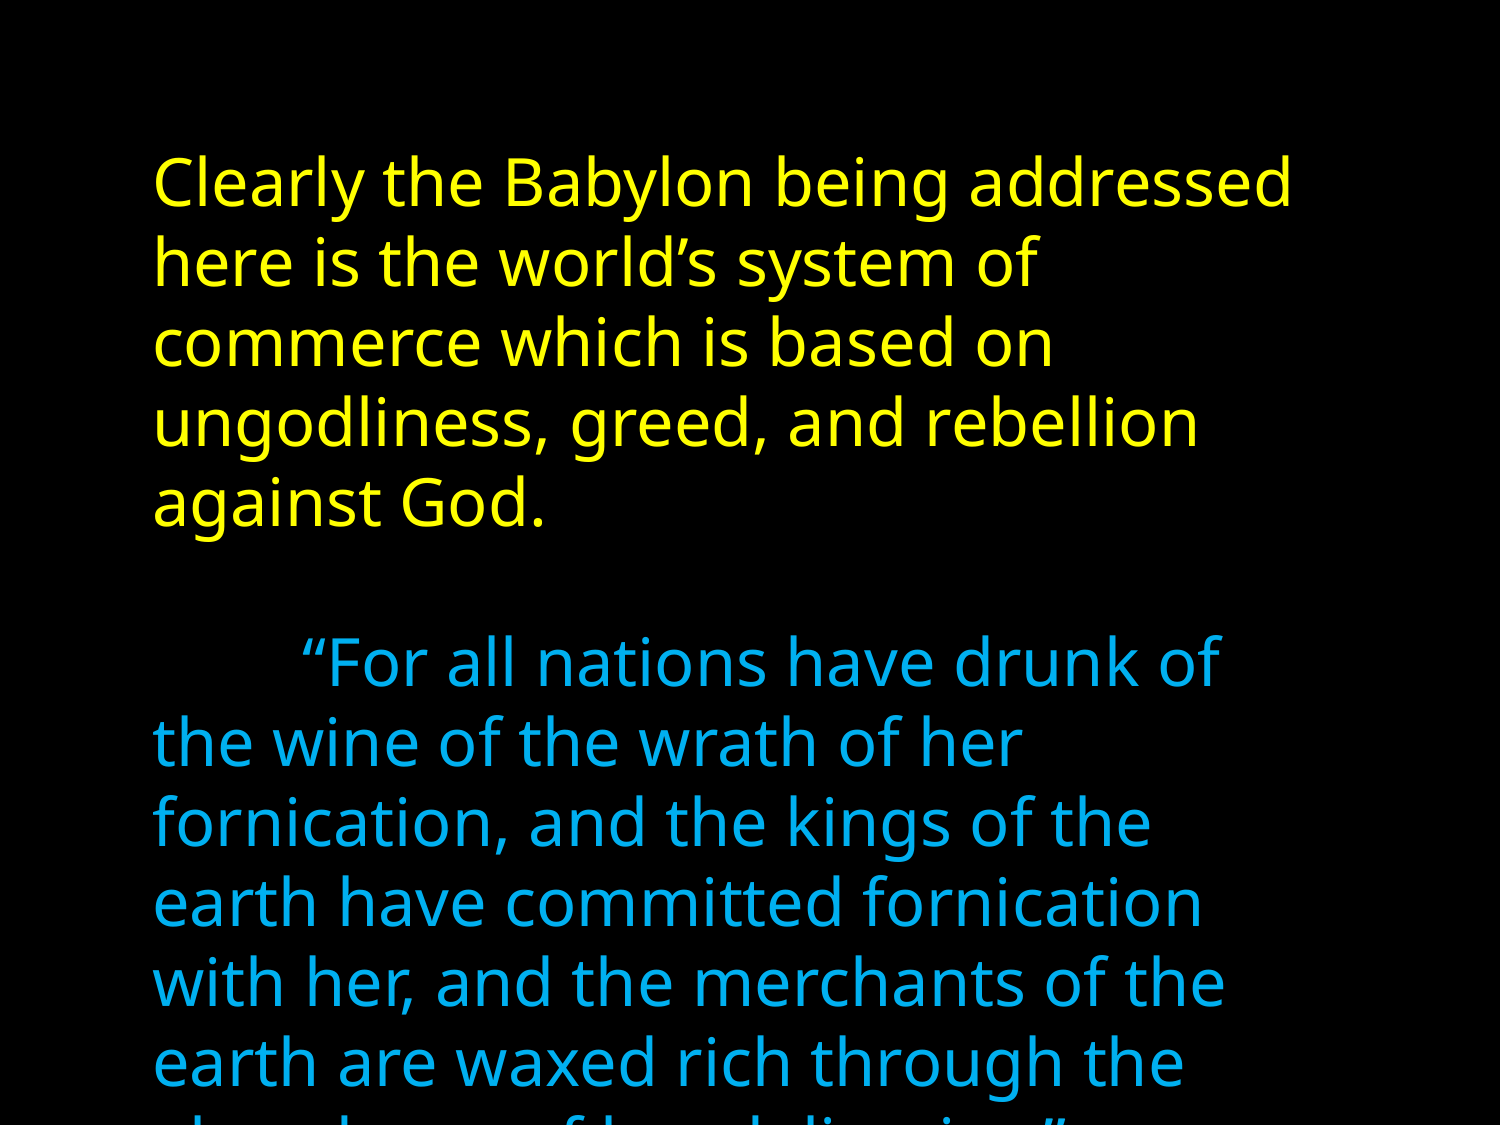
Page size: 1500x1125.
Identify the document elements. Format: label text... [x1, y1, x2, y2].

text_box Clearly the Babylon being addressed here is the world’s system of commerce which is based on ungodliness, greed, and rebellion against God. “For all nations have drunk of the wine of the wrath of her fornication, and the kings of the earth have committed fornication with her, and the merchants of the earth are waxed rich through the abundance of her delicacies.” (Revelation 18:3) [137, 87, 1338, 1125]
